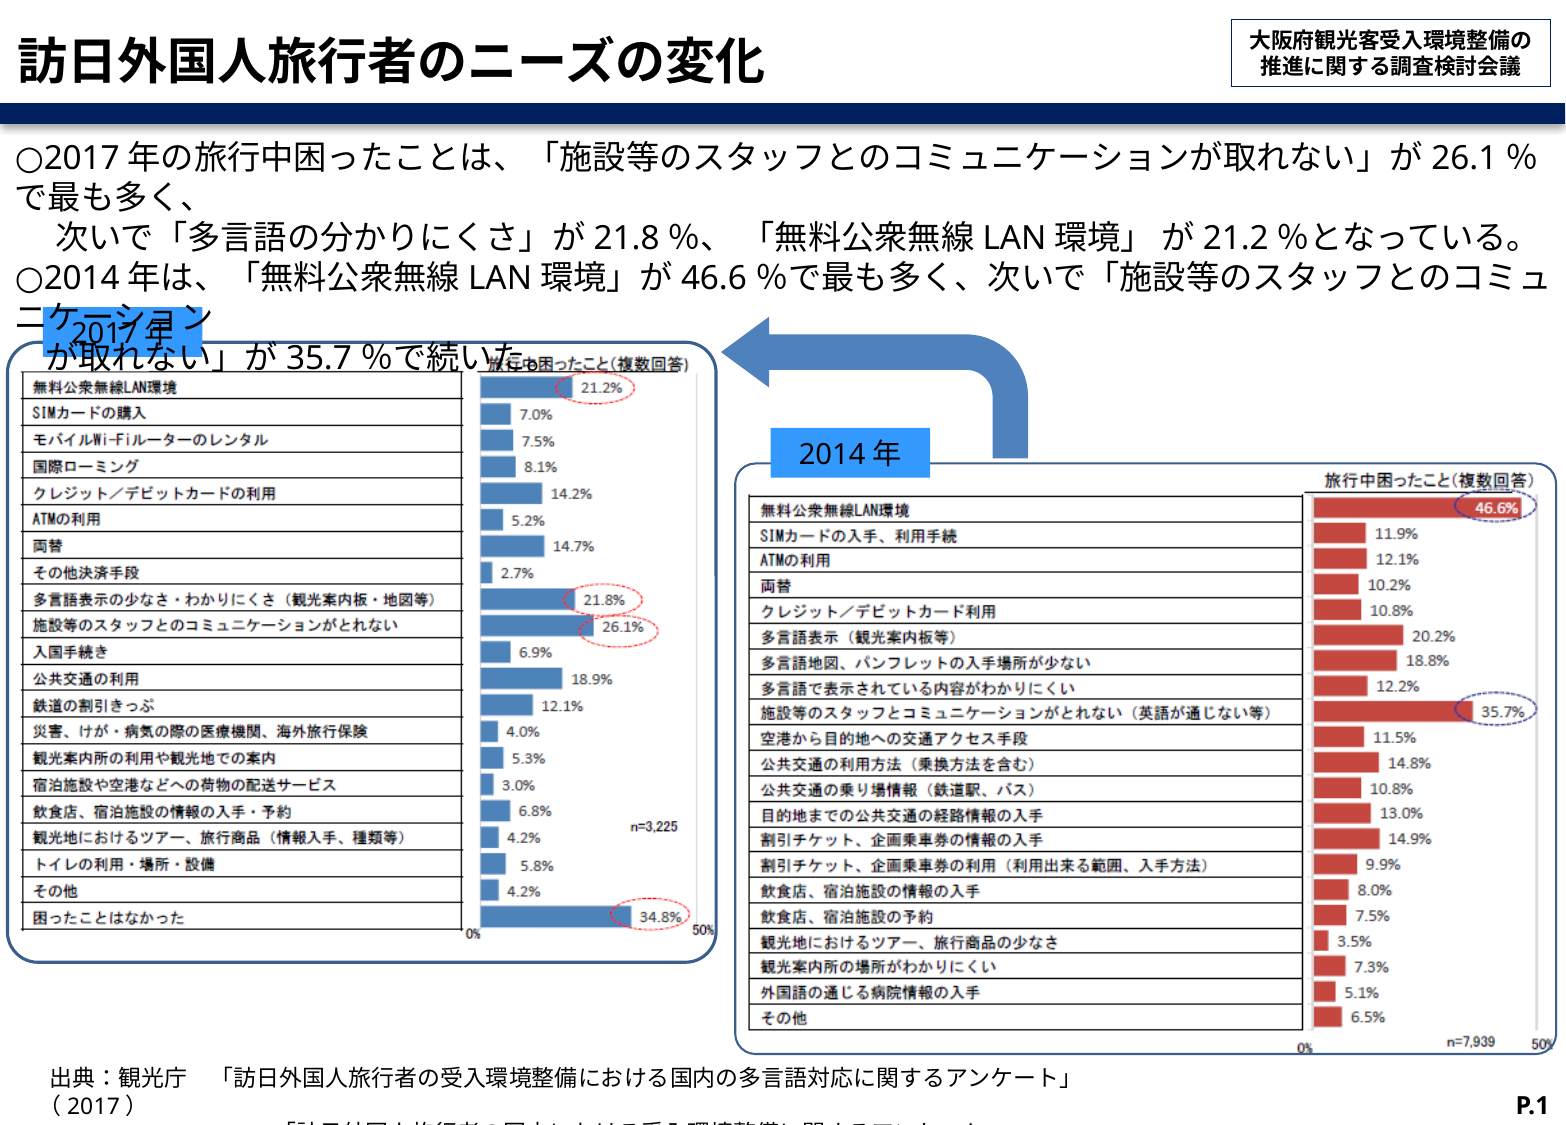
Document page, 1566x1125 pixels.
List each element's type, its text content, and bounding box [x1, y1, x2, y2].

picture [7, 347, 723, 939]
text_box 出典：観光庁 「訪日外国人旅行者の受入環境整備における国内の多言語対応に関するアンケート」（2017） 「訪日外国人旅行者の国内における受入環境整備に関するアンケート」（2014） [23, 1056, 1114, 1125]
title 訪日外国人旅行者のニーズの変化 [2, 19, 1566, 100]
text_box [723, 314, 1031, 461]
text_box 2014年 [770, 427, 931, 463]
picture [733, 464, 1553, 1056]
text_box P.1 [1446, 1081, 1565, 1125]
text_box [9, 947, 715, 965]
text_box ○2017年の旅行中困ったことは、「施設等のスタッフとのコミュニケーションが取れない」が26.1％で最も多く、 次いで「多言語の分かりにくさ」が21.8％、 「無料公衆無線LAN環境」 が21.2％となっている。 ○2014年は、「無料公衆無線LAN環境」が46.6％で最も多く、次いで「施設等のスタッフとのコミュニケーション が取れない」が35.7％で続いた。 [0, 128, 1566, 384]
